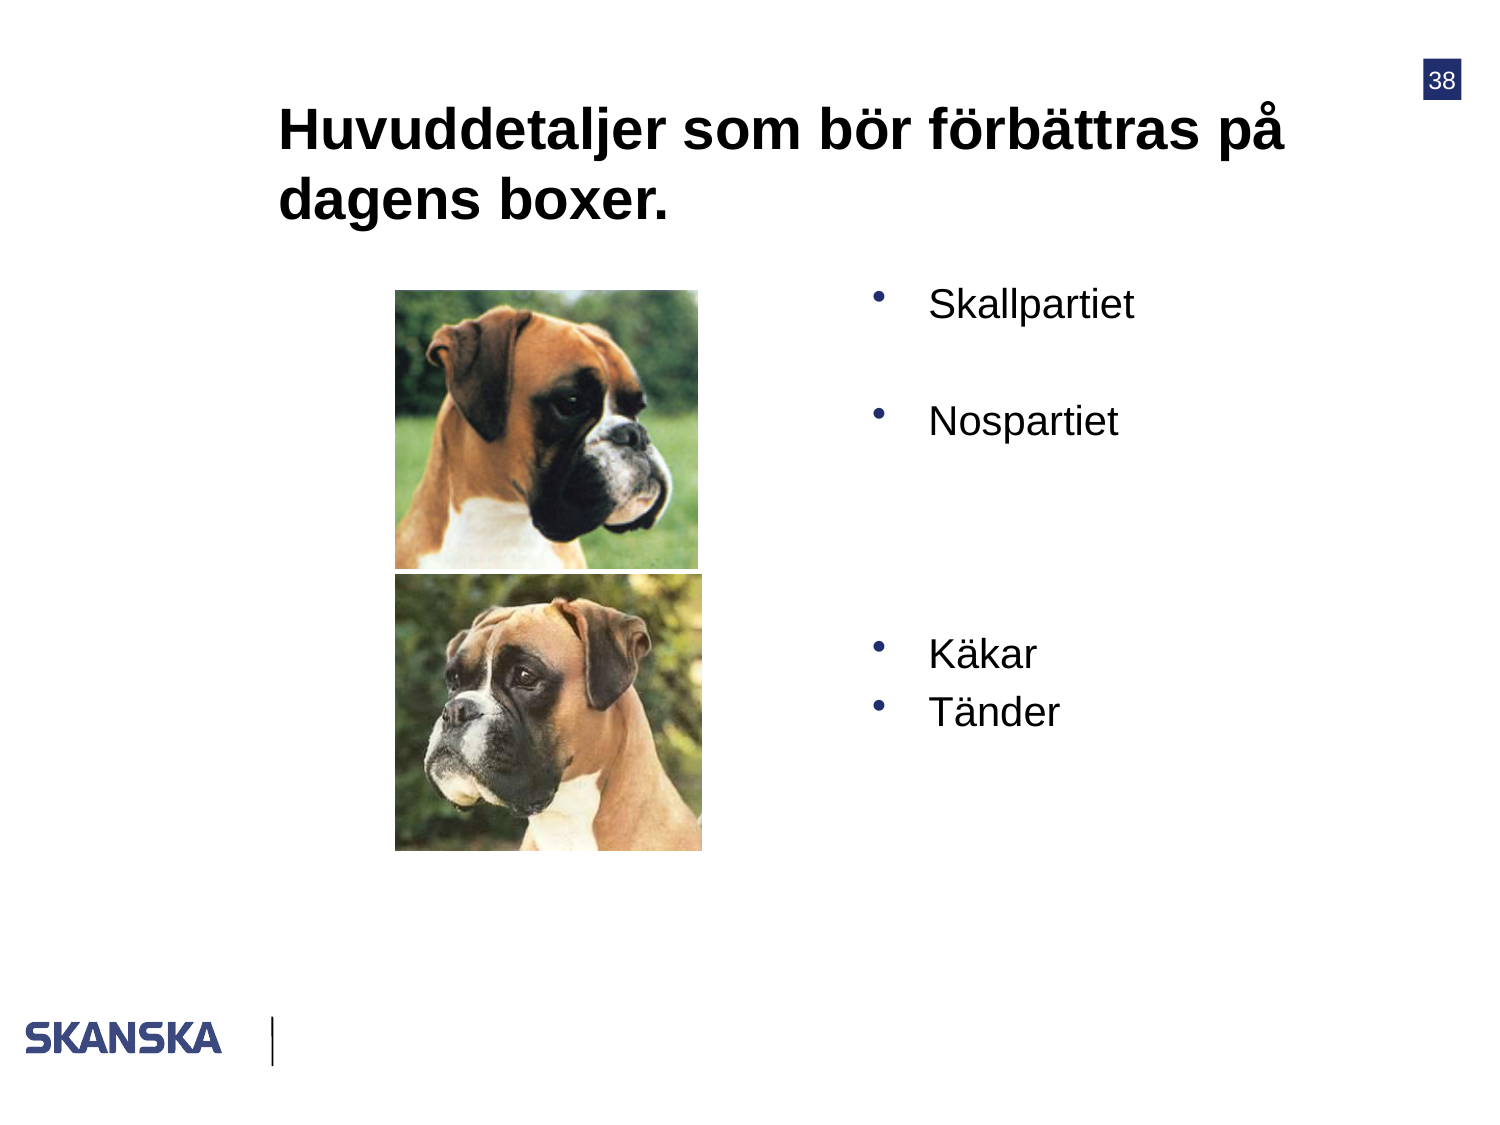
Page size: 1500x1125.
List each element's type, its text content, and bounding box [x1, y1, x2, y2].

picture [0, 994, 242, 1081]
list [395, 290, 698, 569]
list Skallpartiet Nospartiet Käkar Tänder [857, 212, 1417, 921]
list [395, 573, 702, 851]
title Huvuddetaljer som bör förbättras på dagens boxer. [272, 79, 1417, 218]
